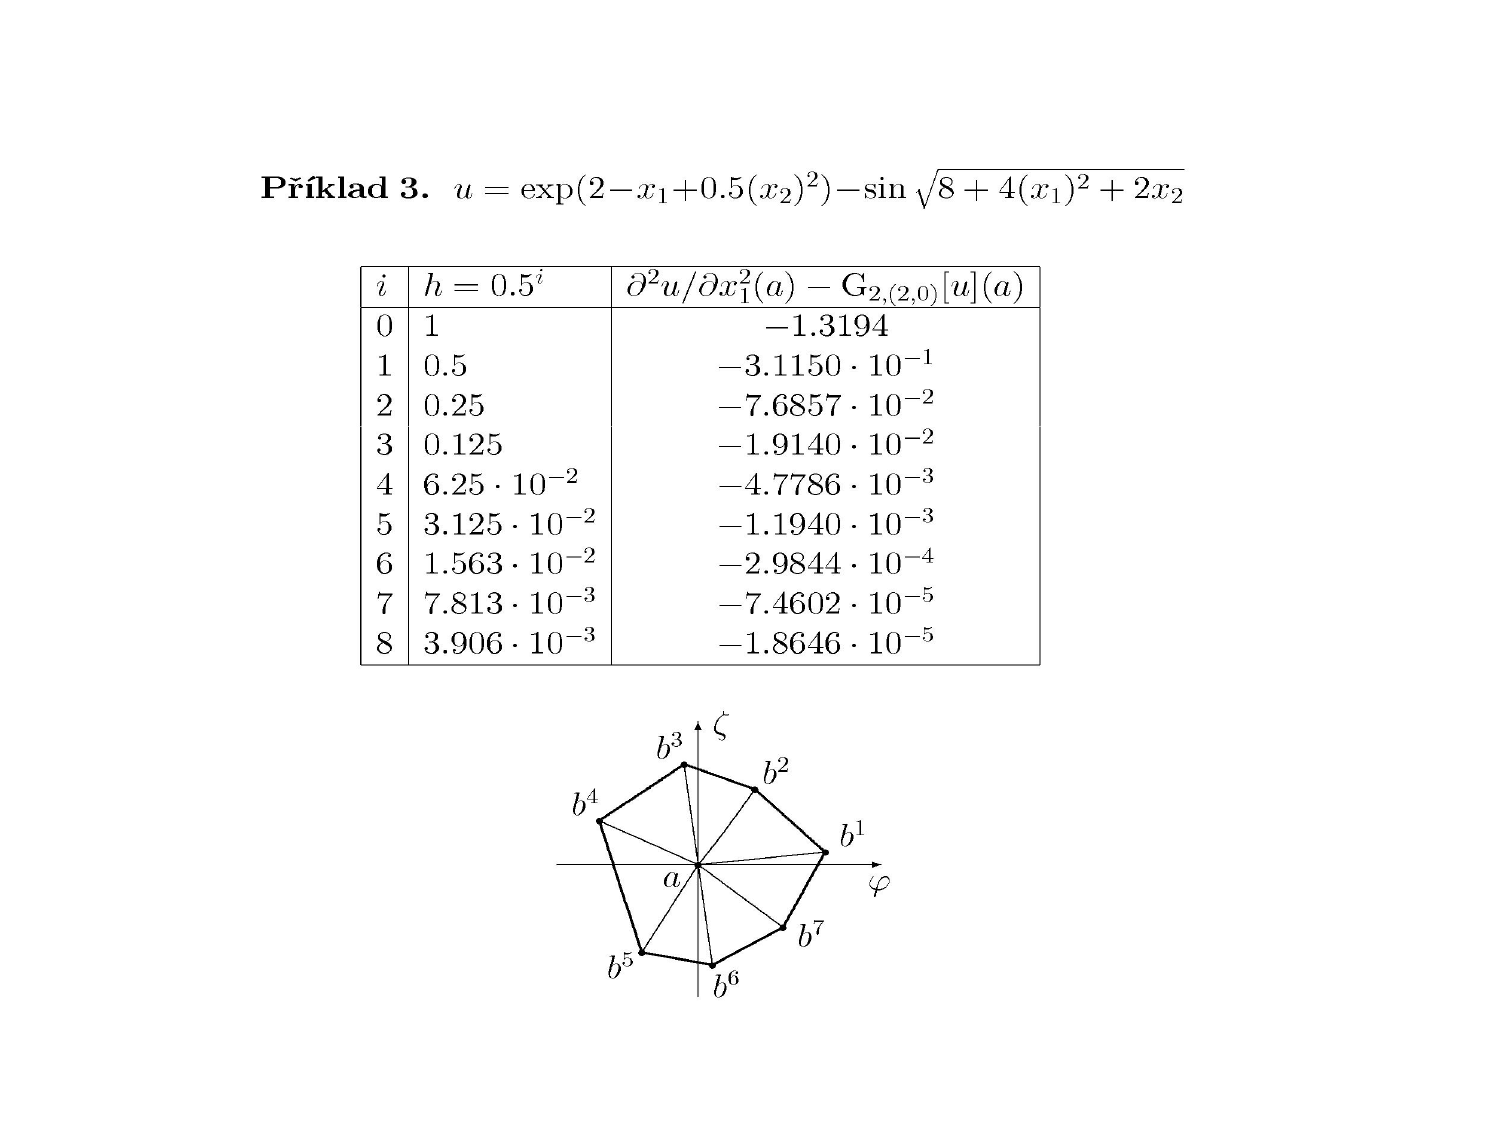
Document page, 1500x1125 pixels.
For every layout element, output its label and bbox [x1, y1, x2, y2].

picture [163, 0, 1278, 1125]
